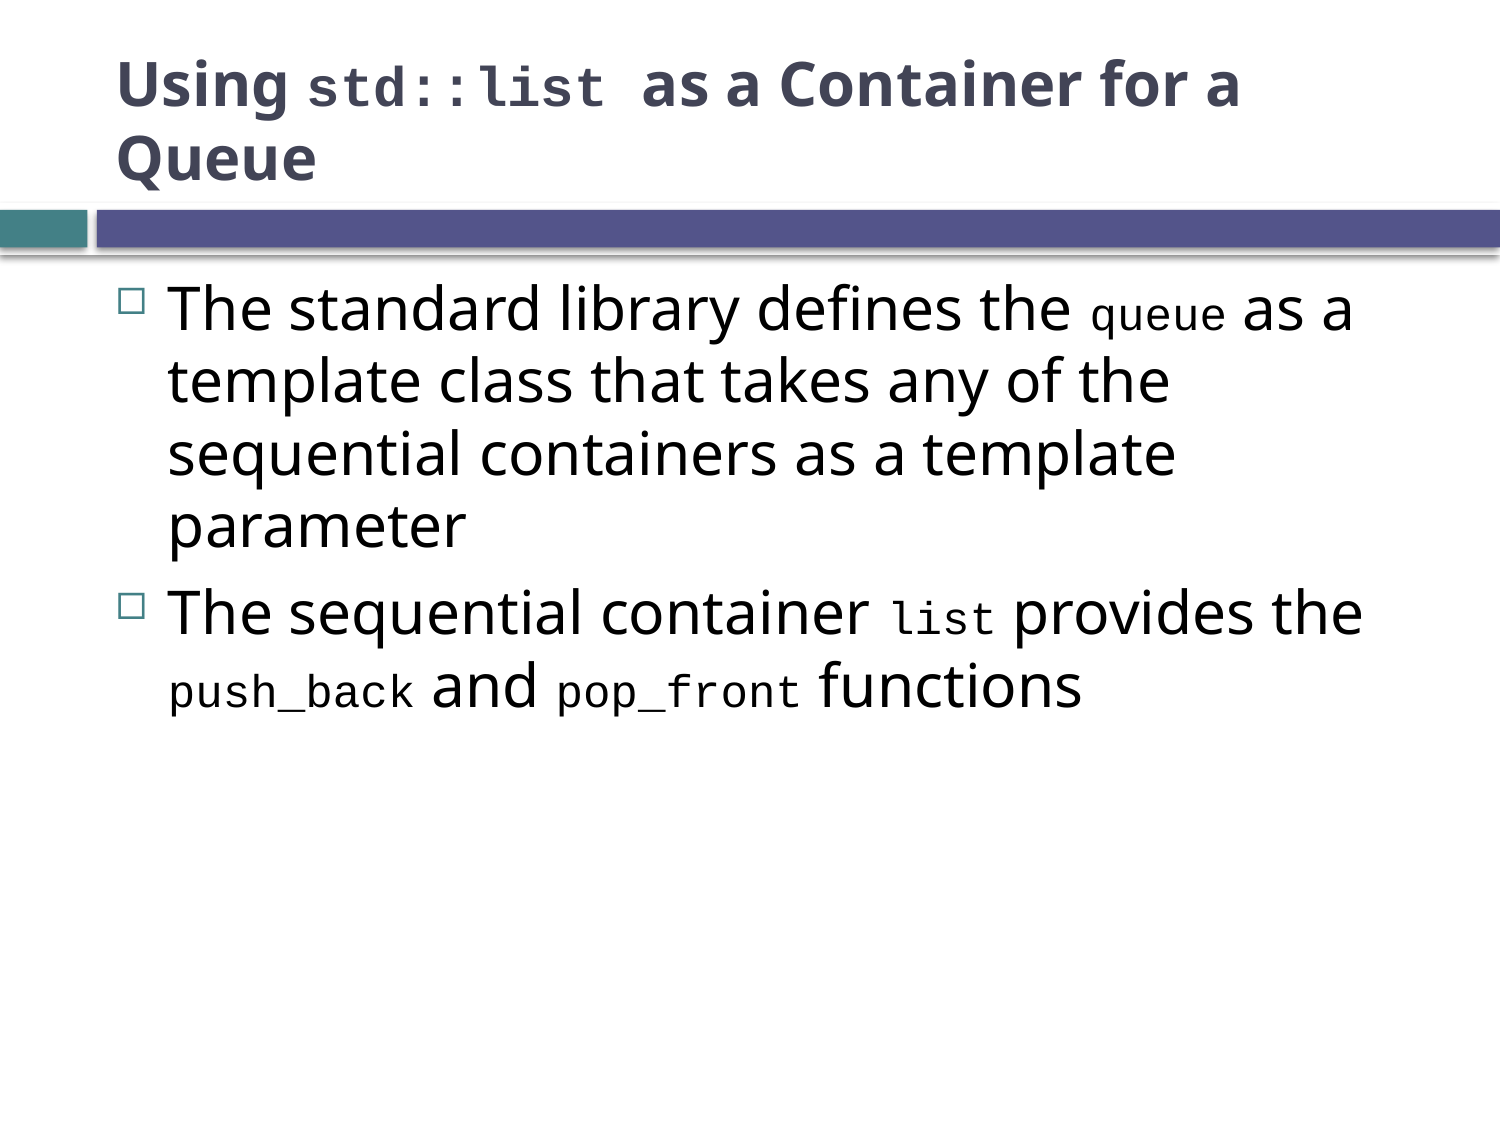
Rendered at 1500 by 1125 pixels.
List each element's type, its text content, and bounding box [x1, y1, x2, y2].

list The standard library defines the queue as a template class that takes any of the sequential containers as a template parameter The sequential container list provides the push_back and pop_front functions [100, 262, 1439, 1088]
title Using std::list as a Container for a Queue [100, 37, 1439, 201]
